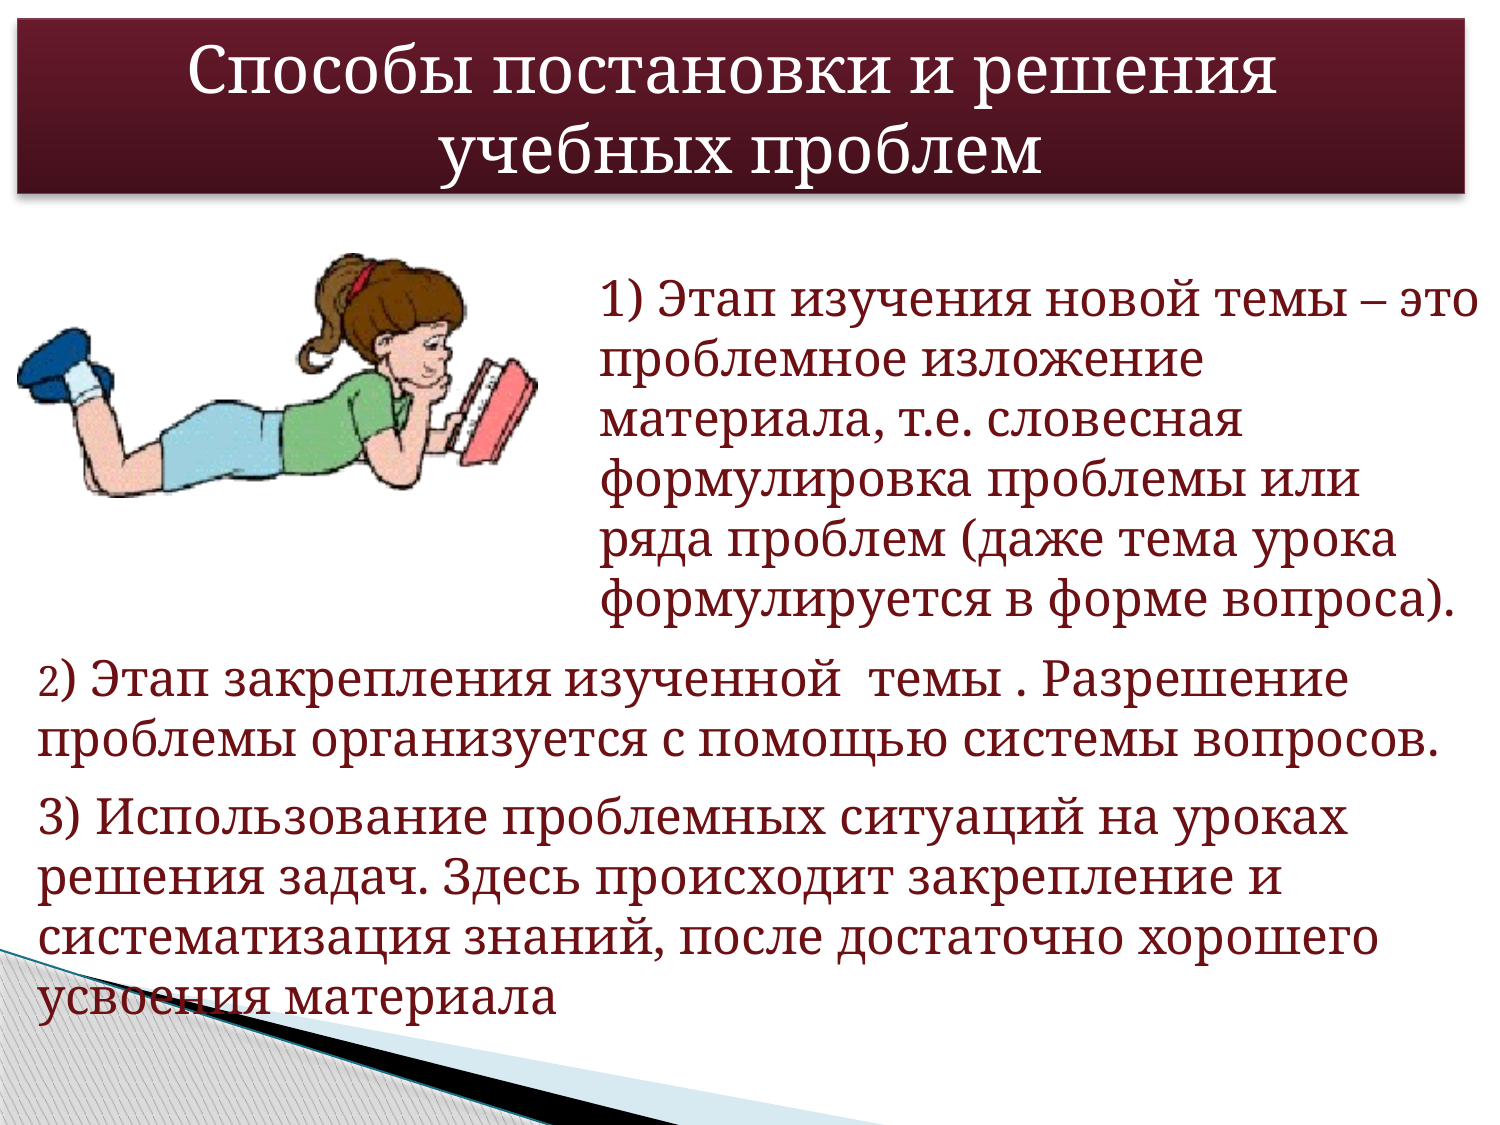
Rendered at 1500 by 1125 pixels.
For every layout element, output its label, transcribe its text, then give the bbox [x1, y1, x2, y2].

text_box 1) Этап изучения новой темы – это проблемное изложение материала, т.е. словесная формулировка проблемы или ряда проблем (даже тема урока формулируется в форме вопроса). [584, 258, 1500, 634]
text_box 3) Использование проблемных ситуаций на уроках решения задач. Здесь происходит закрепление и систематизация знаний, после достаточно хорошего усвоения материала [22, 777, 1500, 1033]
text_box Способы постановки и решения учебных проблем [17, 18, 1465, 194]
text_box 2) Этап закрепления изученной темы . Разрешение проблемы организуется с помощью системы вопросов. [22, 638, 1500, 777]
picture [17, 253, 538, 498]
